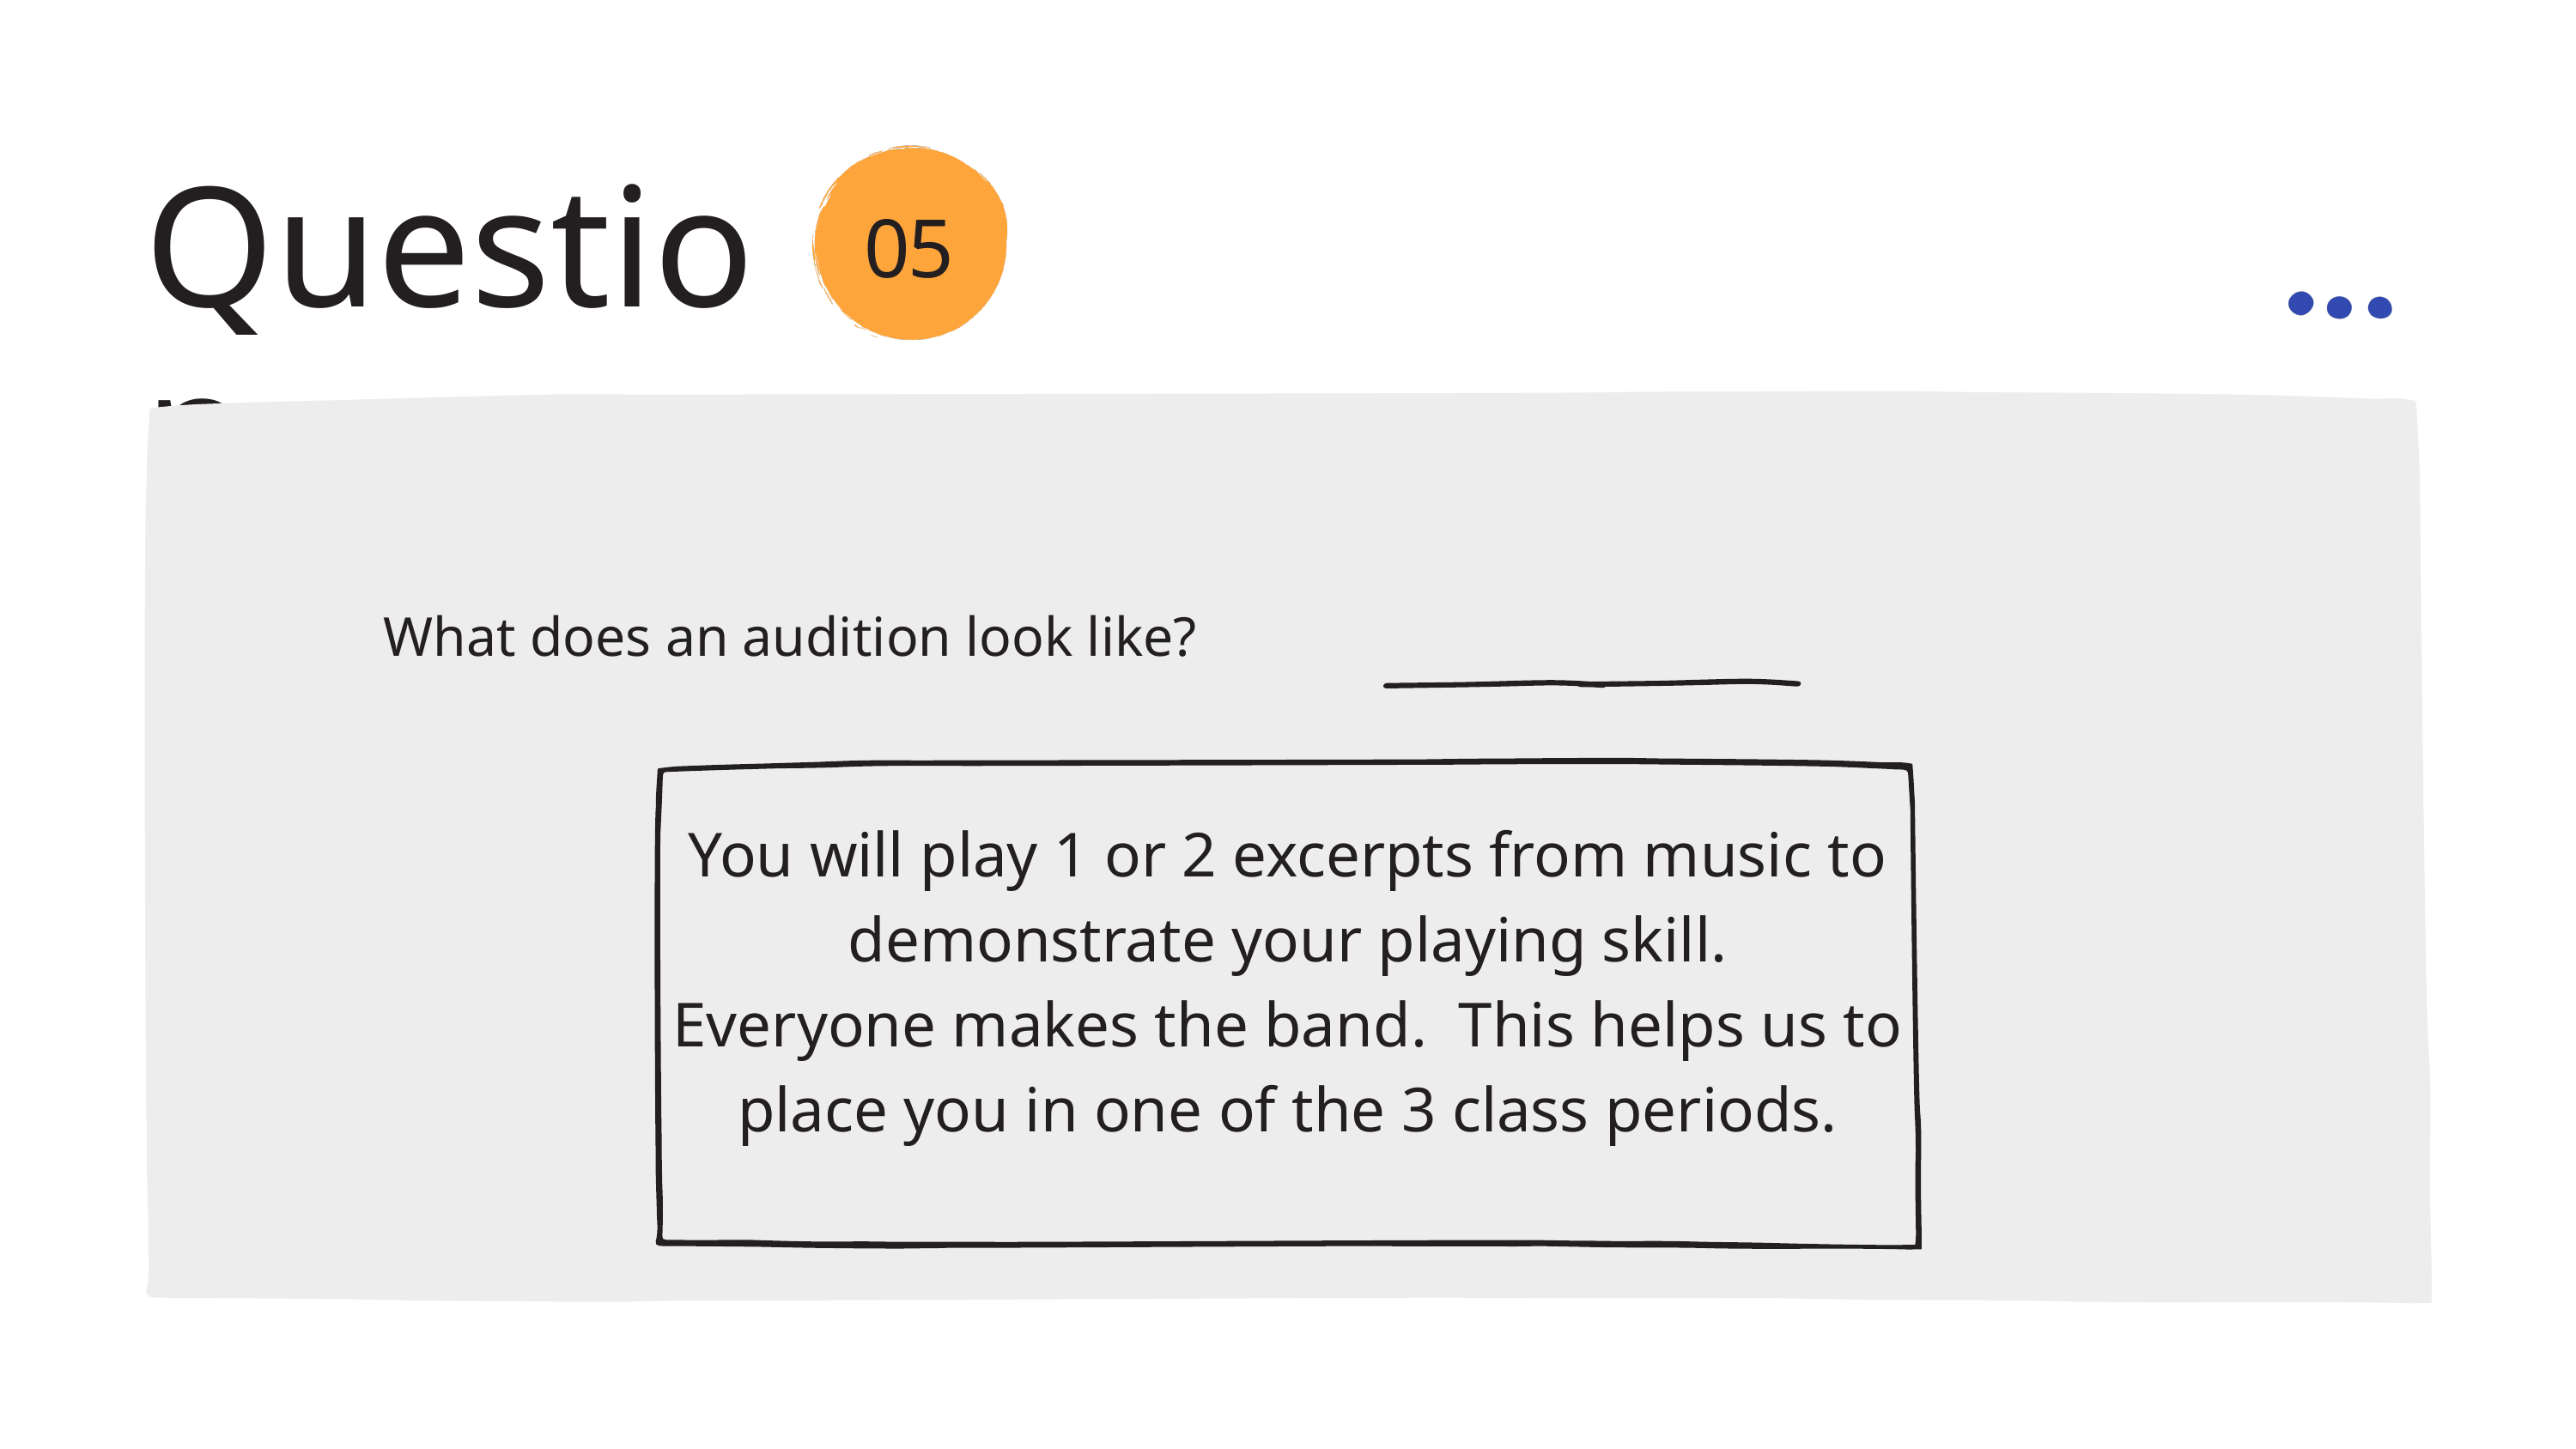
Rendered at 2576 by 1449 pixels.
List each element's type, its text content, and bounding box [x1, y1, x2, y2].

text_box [654, 757, 1922, 1251]
picture [810, 144, 1008, 340]
text_box Question [144, 156, 834, 388]
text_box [144, 390, 2432, 1304]
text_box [1382, 678, 1801, 689]
picture [2287, 251, 2394, 358]
